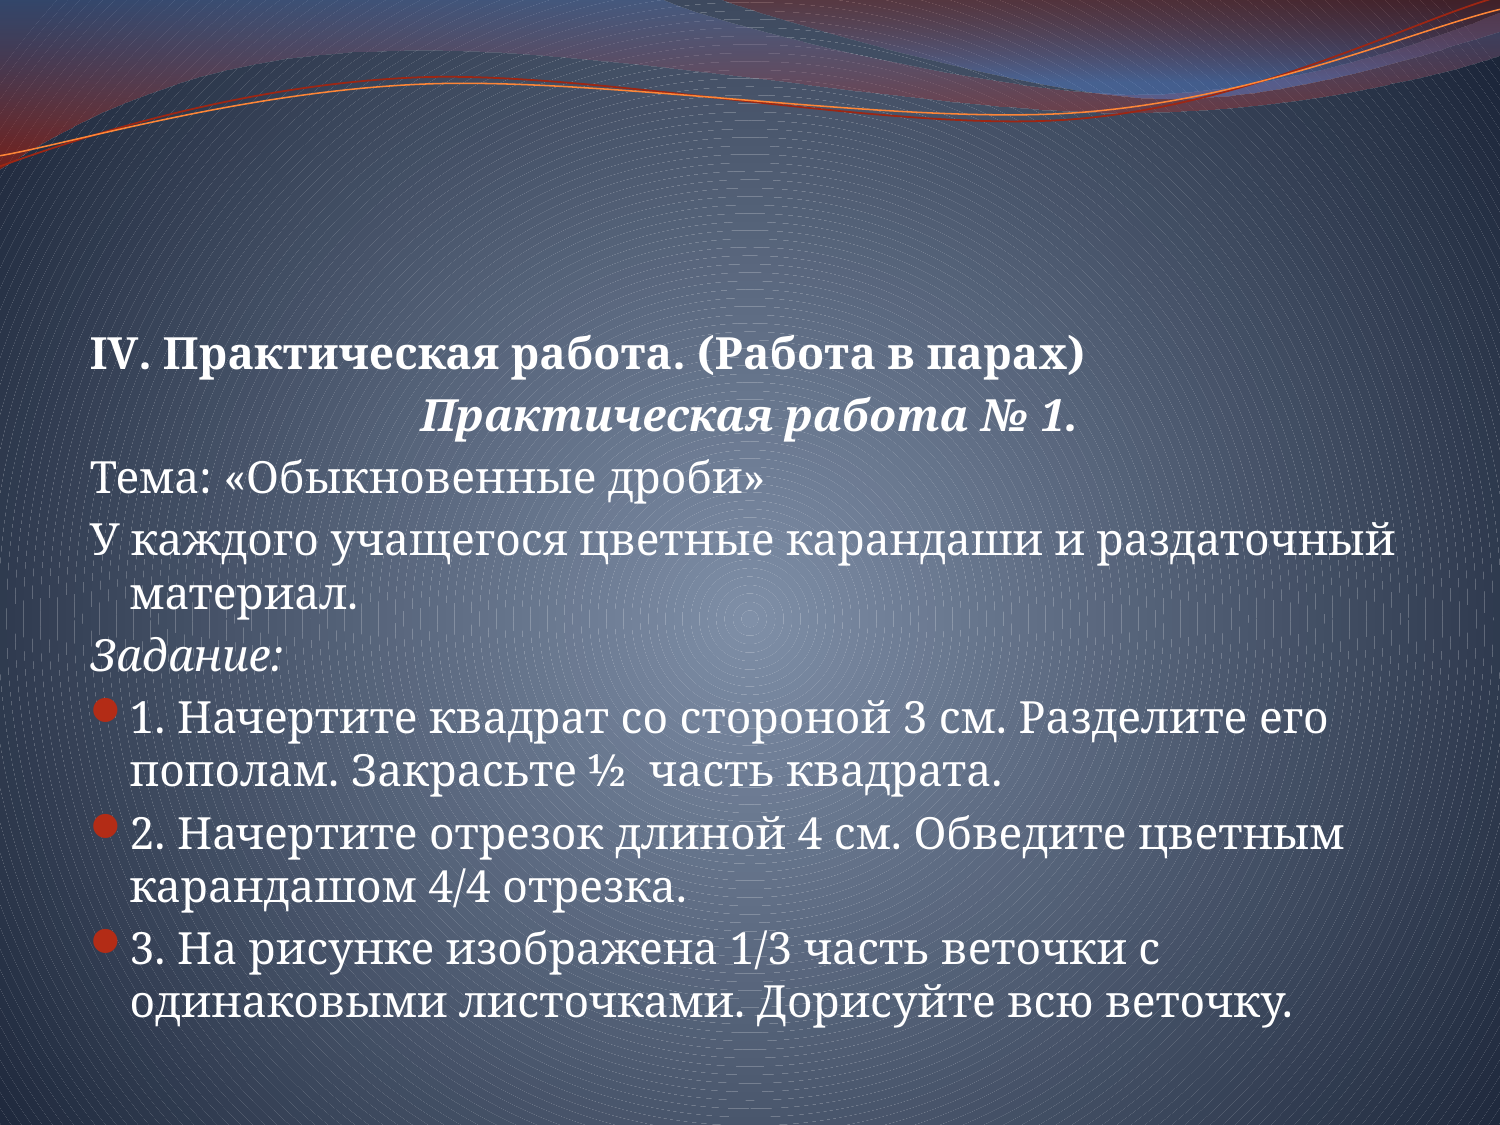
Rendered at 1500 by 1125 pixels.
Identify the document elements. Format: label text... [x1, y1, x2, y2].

list IV. Практическая работа. (Работа в парах) Практическая работа № 1. Тема: «Обыкновенные дроби» У каждого учащегося цветные карандаши и раздаточный материал. Задание: 1. Начертите квадрат со стороной 3 см. Разделите его пополам. Закрасьте ½ часть квадрата. 2. Начертите отрезок длиной 4 см. Обведите цветным карандашом 4/4 отрезка. 3. На рисунке изображена 1/3 часть веточки с одинаковыми листочками. Дорисуйте всю веточку. [75, 317, 1425, 1038]
